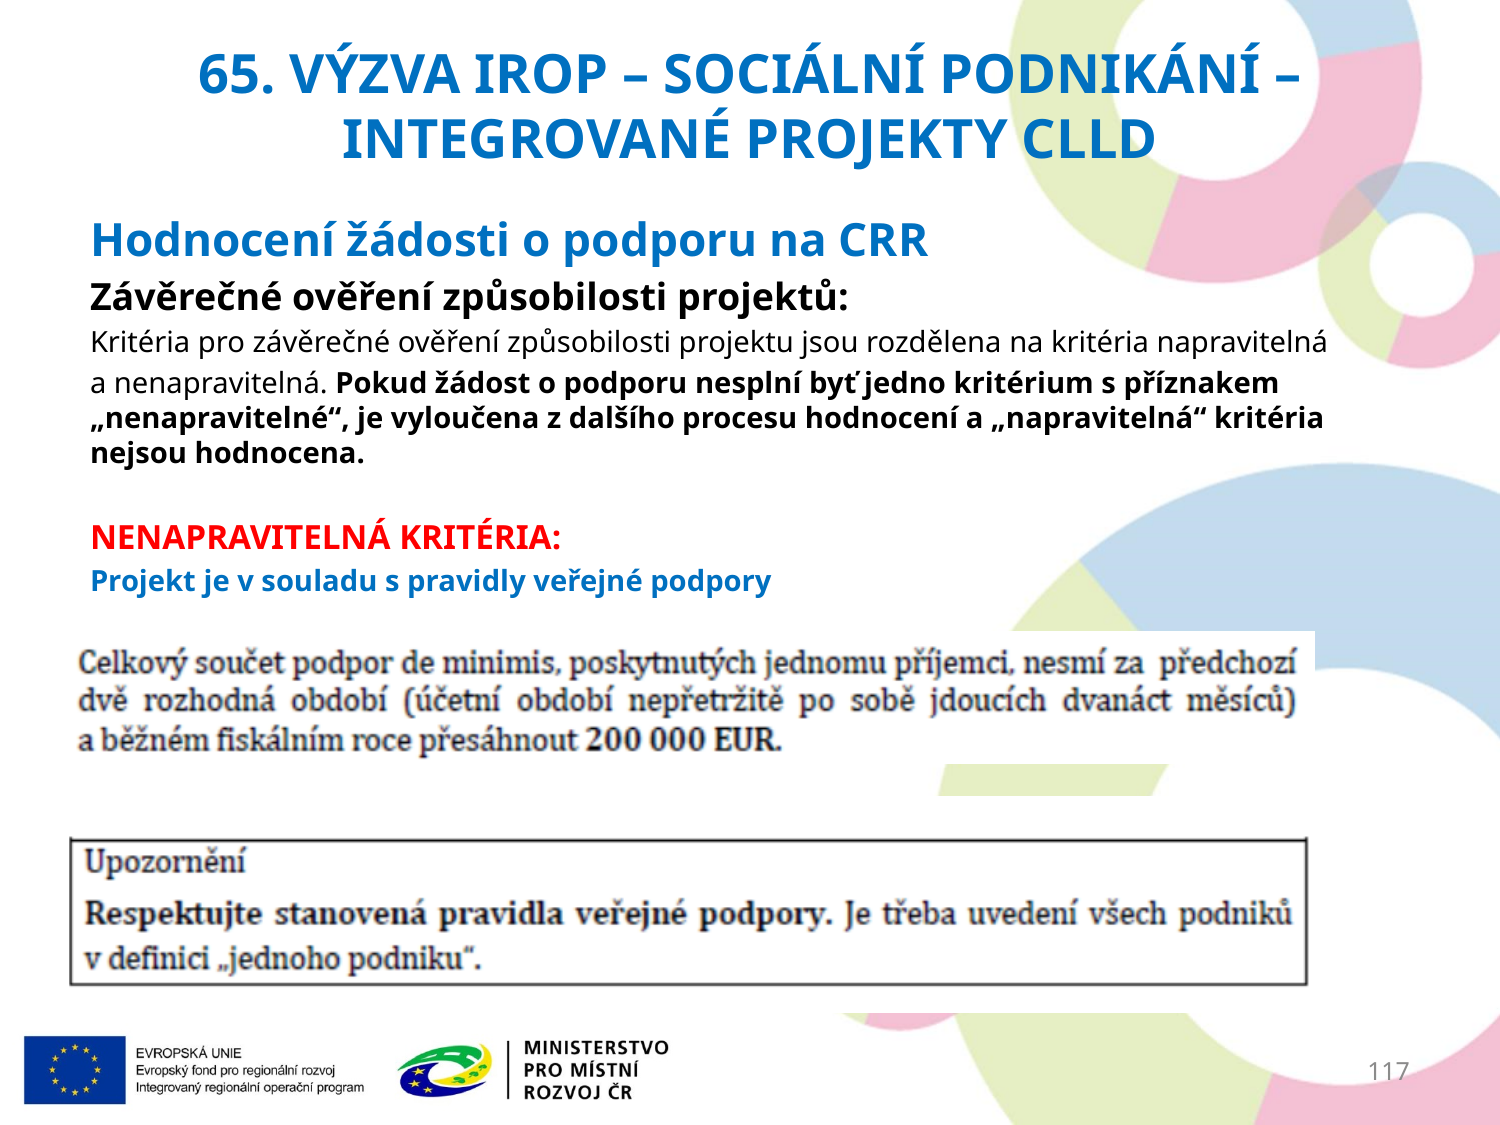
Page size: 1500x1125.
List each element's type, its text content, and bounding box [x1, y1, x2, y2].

text_box [69, 15, 1420, 203]
picture [0, 0, 1500, 1125]
title 65. výzva IROP – sociální podnikání – Integrované projekty CLLD [1, 9, 1500, 200]
slide_number 117 [1074, 1042, 1425, 1103]
list Hodnocení žádosti o podporu na CRR Závěrečné ověření způsobilosti projektů: Kritéria pro závěrečné ověření způsobilosti projektu jsou rozdělena na kritéria napravitelná a nenapravitelná. Pokud žádost o podporu nesplní byť jedno kritérium s příznakem „nenapravitelné“, je vyloučena z dalšího procesu hodnocení a „napravitelná“ kritéria nejsou hodnocena. NENAPRAVITELNÁ KRITÉRIA: Projekt je v souladu s pravidly veřejné podpory [75, 202, 1425, 1047]
